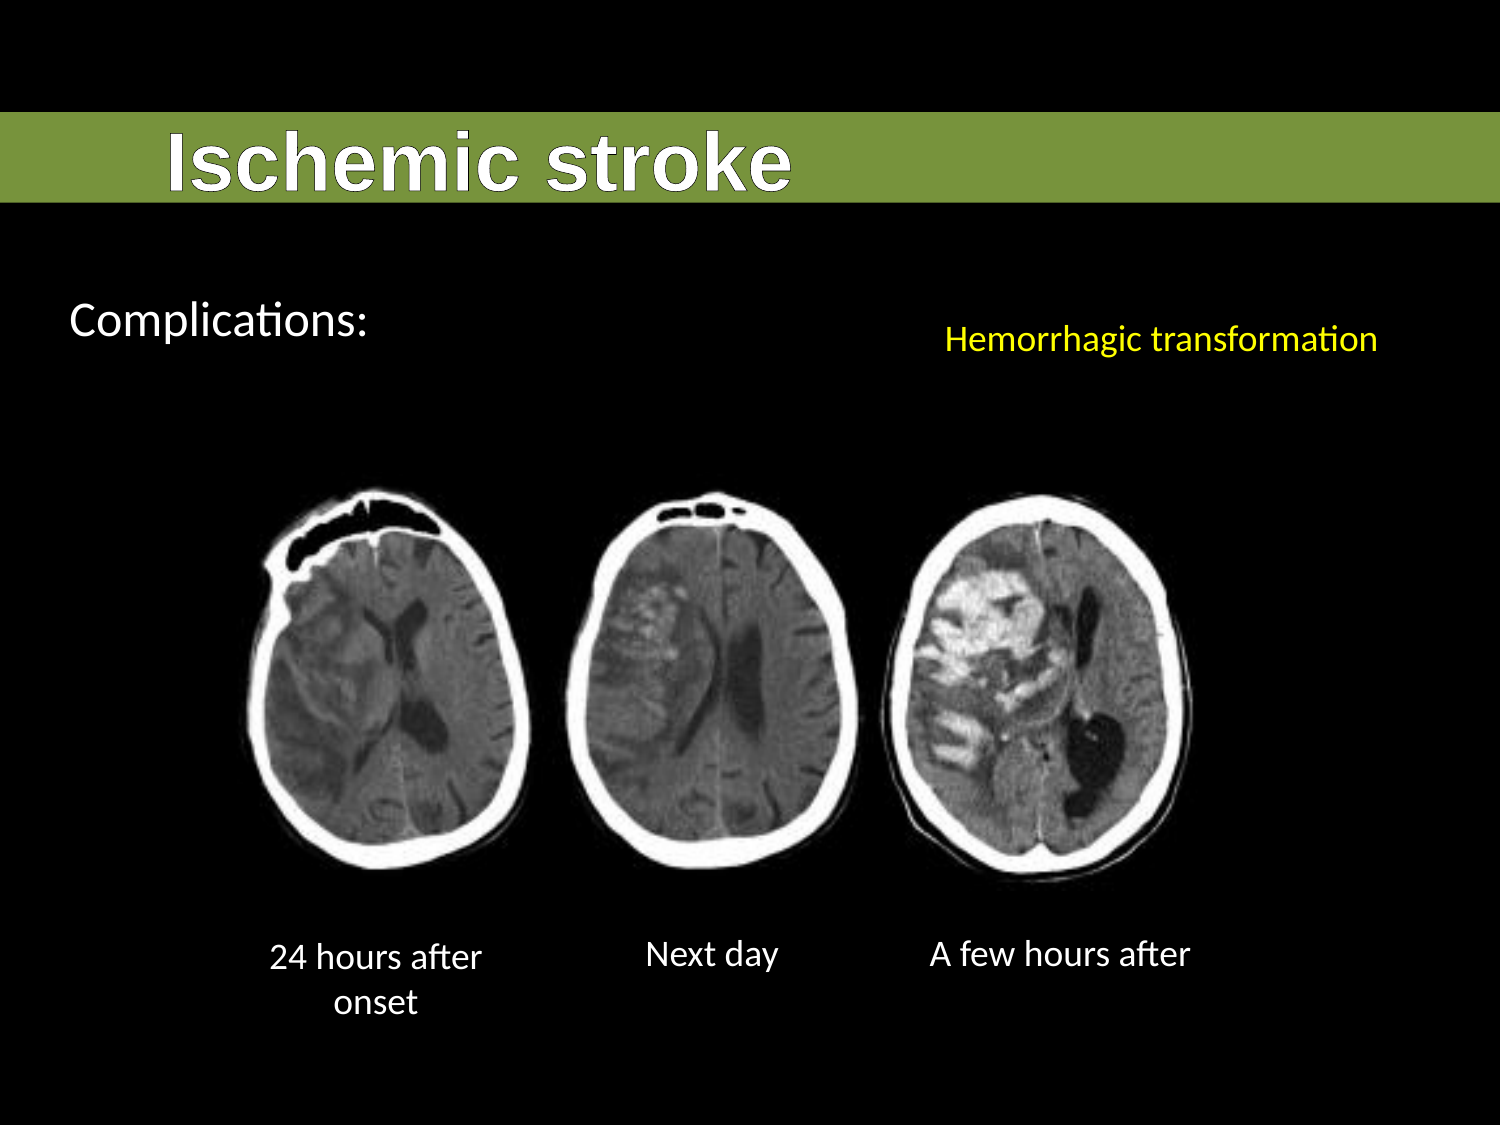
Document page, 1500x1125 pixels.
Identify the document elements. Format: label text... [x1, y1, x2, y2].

text_box A few hours after [914, 921, 1207, 981]
text_box Next day [630, 921, 794, 981]
text_box 24 hours after onset [240, 924, 512, 1030]
text_box Ischemic stroke [0, 112, 1500, 203]
text_box Complications: [54, 278, 385, 354]
picture [215, 472, 1209, 891]
text_box Hemorrhagic transformation [929, 306, 1394, 367]
